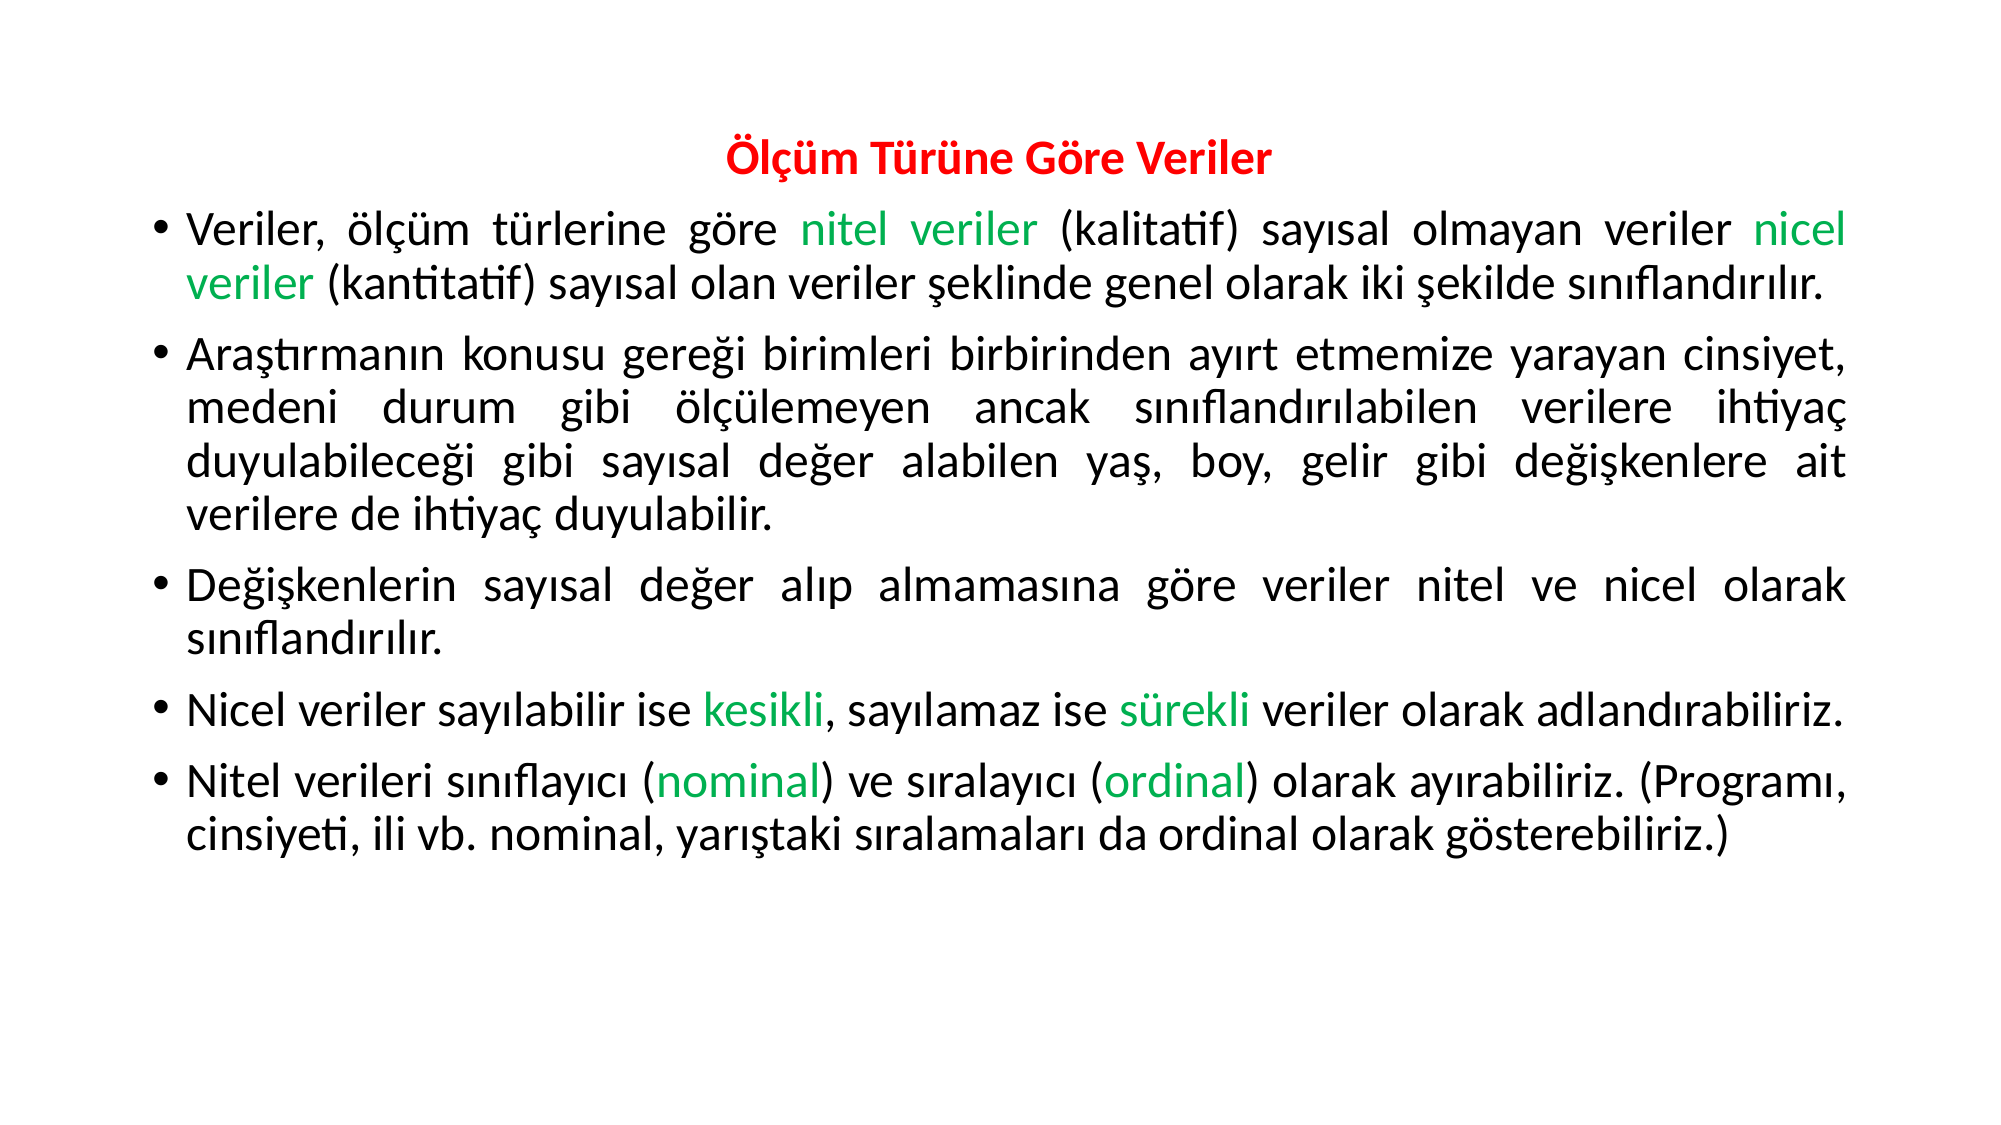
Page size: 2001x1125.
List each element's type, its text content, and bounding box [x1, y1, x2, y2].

list Ölçüm Türüne Göre Veriler Veriler, ölçüm türlerine göre nitel veriler (kalitatif) sayısal olmayan veriler nicel veriler (kantitatif) sayısal olan veriler şeklinde genel olarak iki şekilde sınıflandırılır. Araştırmanın konusu gereği birimleri birbirinden ayırt etmemize yarayan cinsiyet, medeni durum gibi ölçülemeyen ancak sınıflandırılabilen verilere ihtiyaç duyulabileceği gibi sayısal değer alabilen yaş, boy, gelir gibi değişkenlere ait verilere de ihtiyaç duyulabilir. Değişkenlerin sayısal değer alıp almamasına göre veriler nitel ve nicel olarak sınıflandırılır. Nicel veriler sayılabilir ise kesikli, sayılamaz ise sürekli veriler olarak adlandırabiliriz. Nitel verileri sınıflayıcı (nominal) ve sıralayıcı (ordinal) olarak ayırabiliriz. (Programı, cinsiyeti, ili vb. nominal, yarıştaki sıralamaları da ordinal olarak gösterebiliriz.) [137, 124, 1863, 1014]
